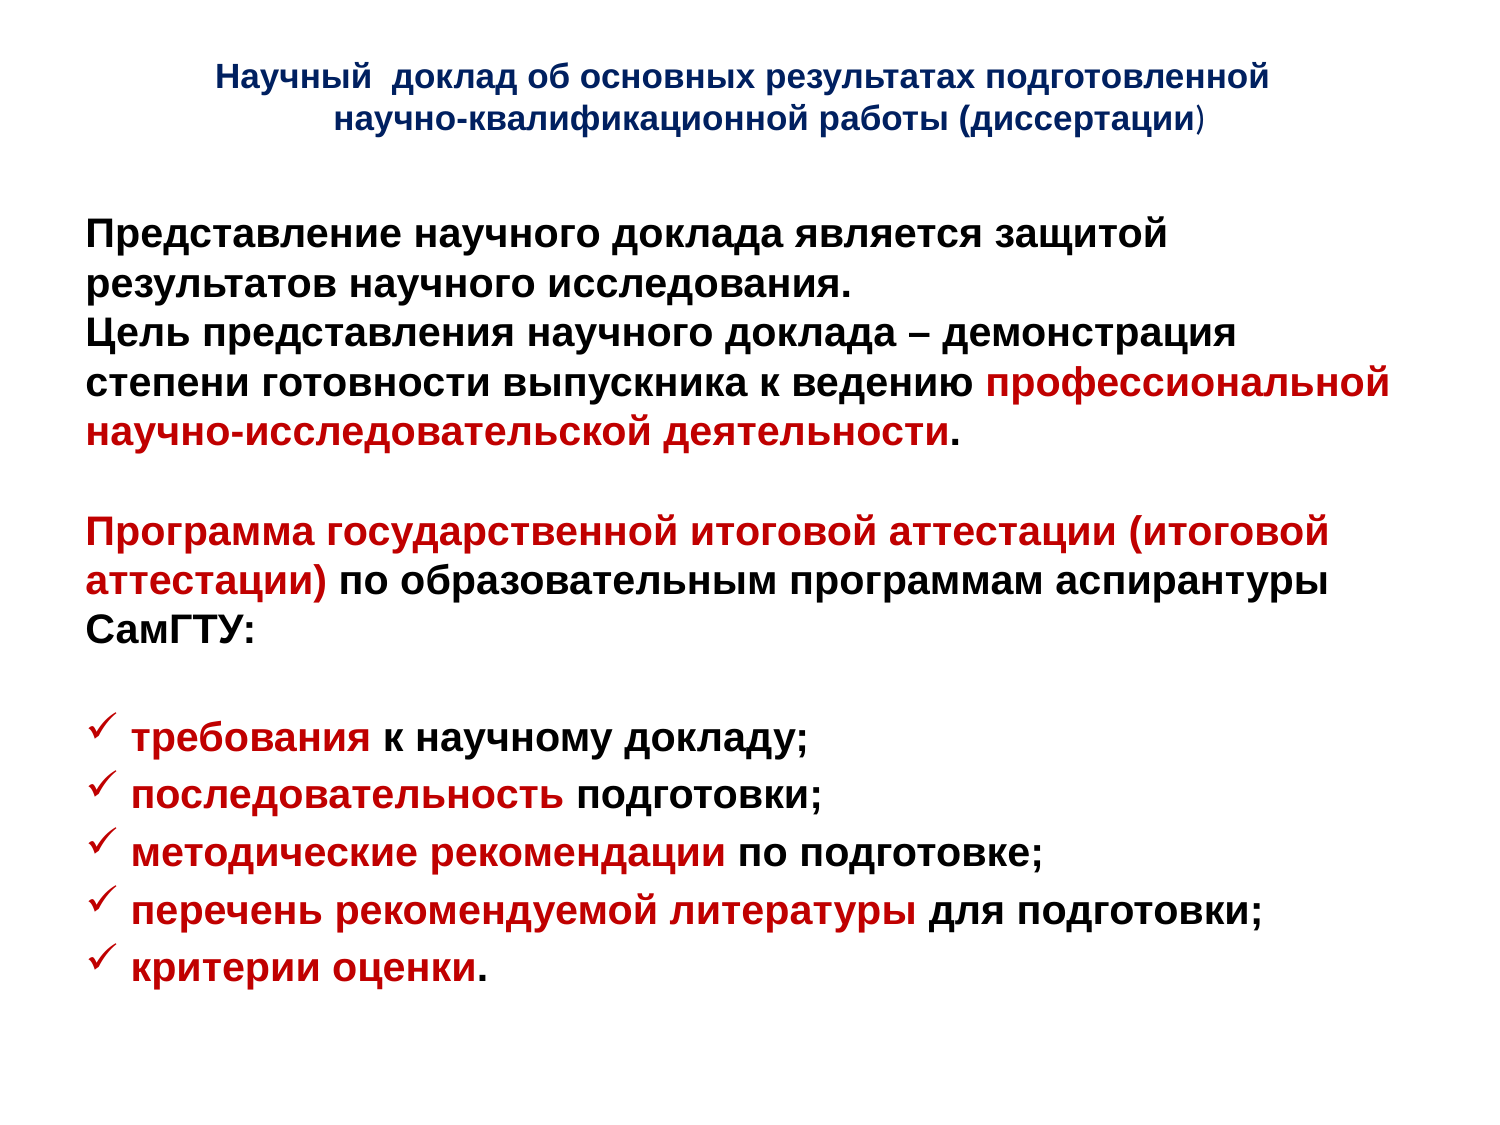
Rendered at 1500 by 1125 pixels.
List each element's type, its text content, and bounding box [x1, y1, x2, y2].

title Научный доклад об основных результатах подготовленной научно-квалификационной работы (диссертации) [70, 45, 1425, 188]
list Представление научного доклада является защитой результатов научного исследования. Цель представления научного доклада – демонстрация степени готовности выпускника к ведению профессиональной научно-исследовательской деятельности. Программа государственной итоговой аттестации (итоговой аттестации) по образовательным программам аспирантуры СамГТУ: требования к научному докладу; последовательность подготовки; методические рекомендации по подготовке; перечень рекомендуемой литературы для подготовки; критерии оценки. [70, 199, 1425, 1005]
